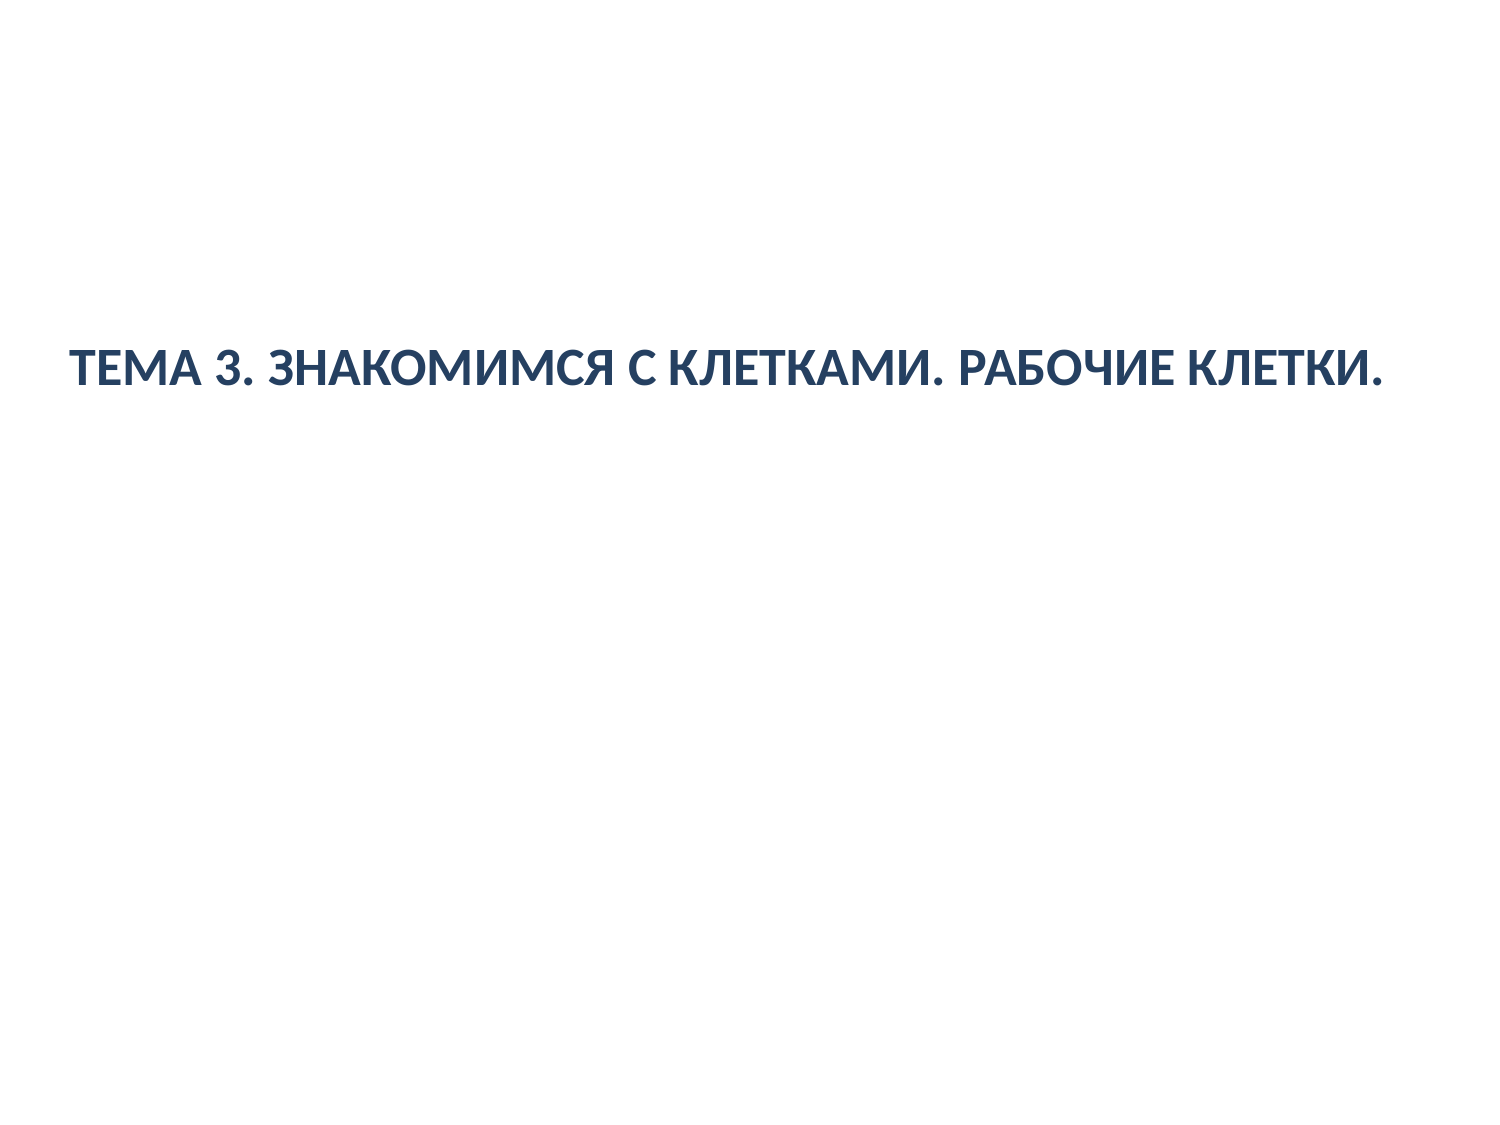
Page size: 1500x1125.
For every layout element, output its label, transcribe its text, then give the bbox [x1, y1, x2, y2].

title ТЕМА 3. ЗНАКОМИМСЯ С КЛЕТКАМИ. РАБОЧИЕ КЛЕТКИ. [53, 302, 1404, 491]
